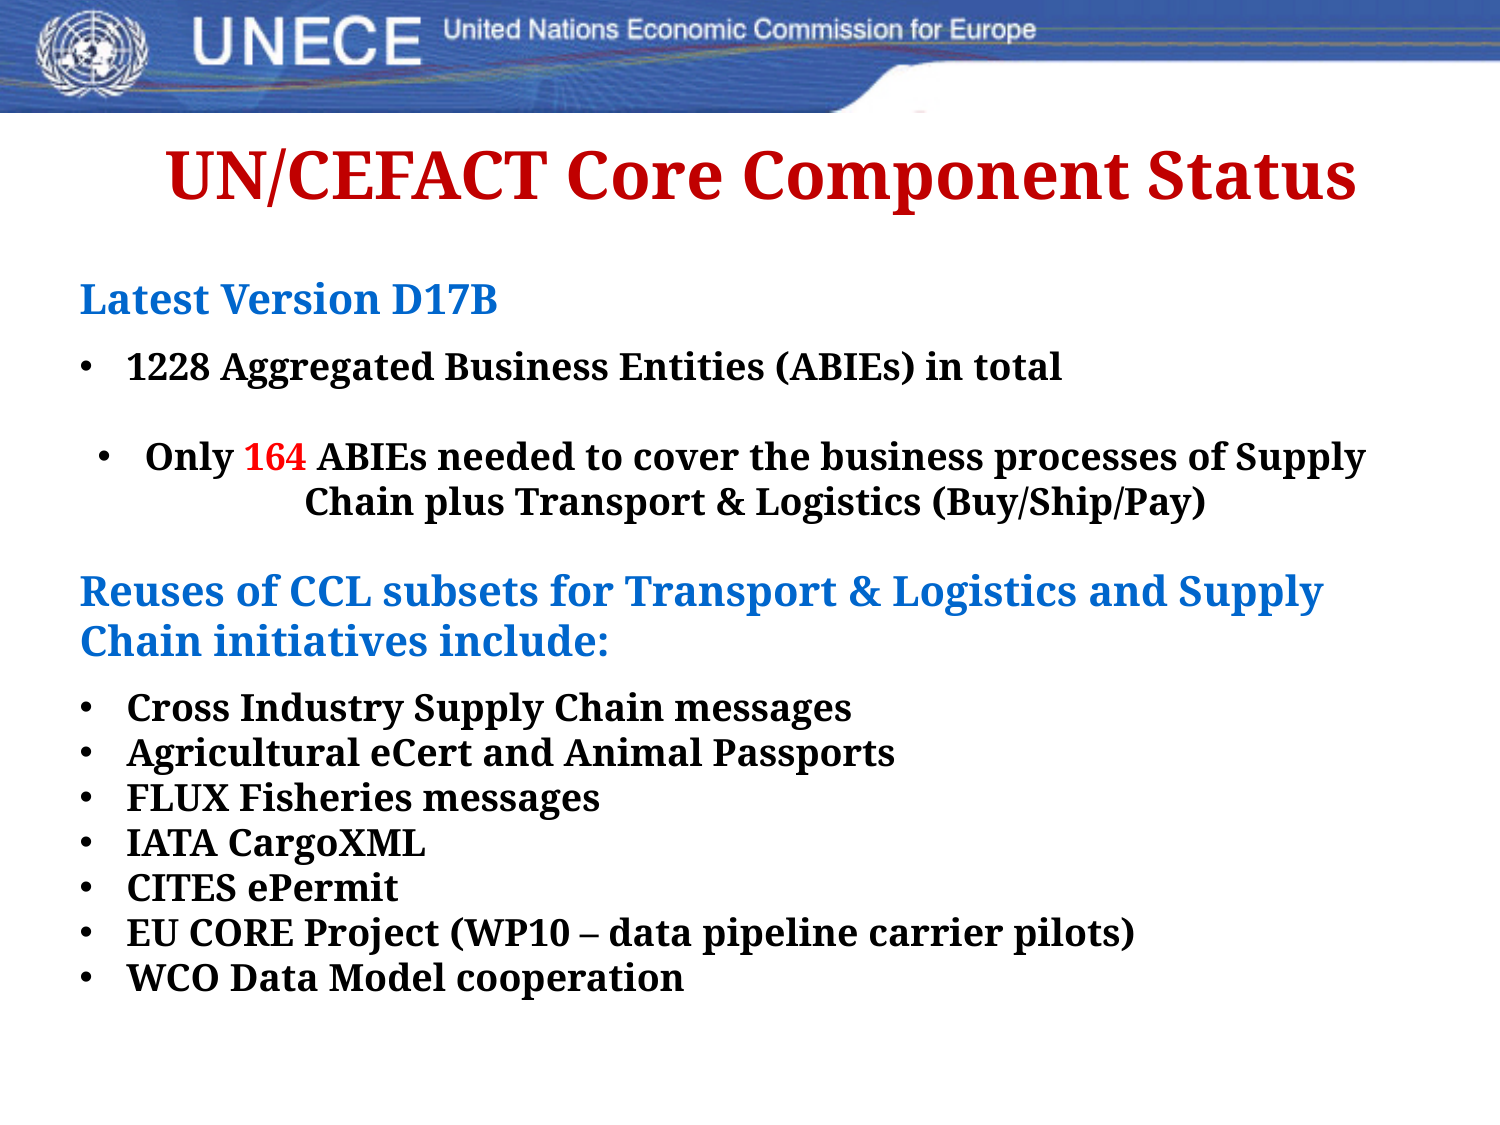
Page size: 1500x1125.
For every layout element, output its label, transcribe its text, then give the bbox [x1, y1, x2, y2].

text_box Latest Version D17B 1228 Aggregated Business Entities (ABIEs) in total Only 164 ABIEs needed to cover the business processes of Supply Chain plus Transport & Logistics (Buy/Ship/Pay) [64, 265, 1400, 531]
text_box UN/CEFACT Core Component Status [150, 125, 1374, 221]
picture [0, 0, 1500, 113]
text_box Reuses of CCL subsets for Transport & Logistics and Supply Chain initiatives include: Cross Industry Supply Chain messages Agricultural eCert and Animal Passports FLUX Fisheries messages IATA CargoXML CITES ePermit EU CORE Project (WP10 – data pipeline carrier pilots) WCO Data Model cooperation [64, 556, 1444, 1007]
